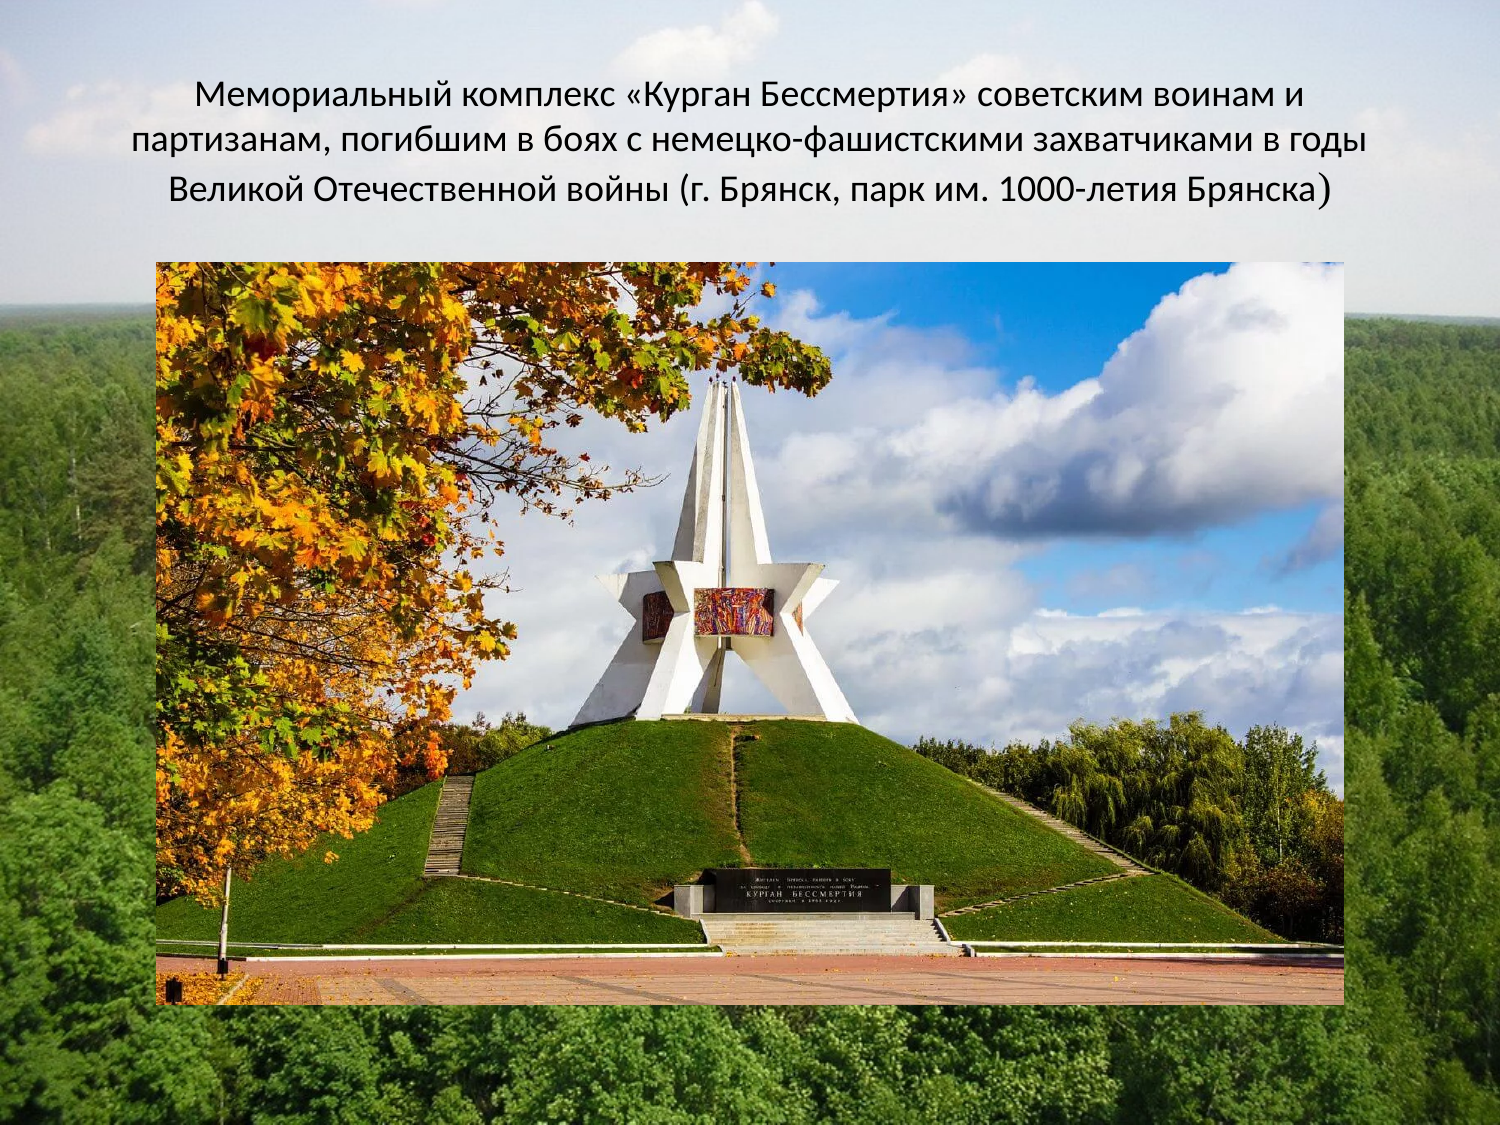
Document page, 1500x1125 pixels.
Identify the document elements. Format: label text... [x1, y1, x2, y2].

picture [0, 0, 1500, 1125]
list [155, 262, 1345, 1006]
title Мемориальный комплекс «Курган Бессмертия» советским воинам и партизанам, погибшим в боях с немецко-фашистскими захватчиками в годы Великой Отечественной войны (г. Брянск, парк им. 1000-летия Брянска) [75, 45, 1425, 233]
